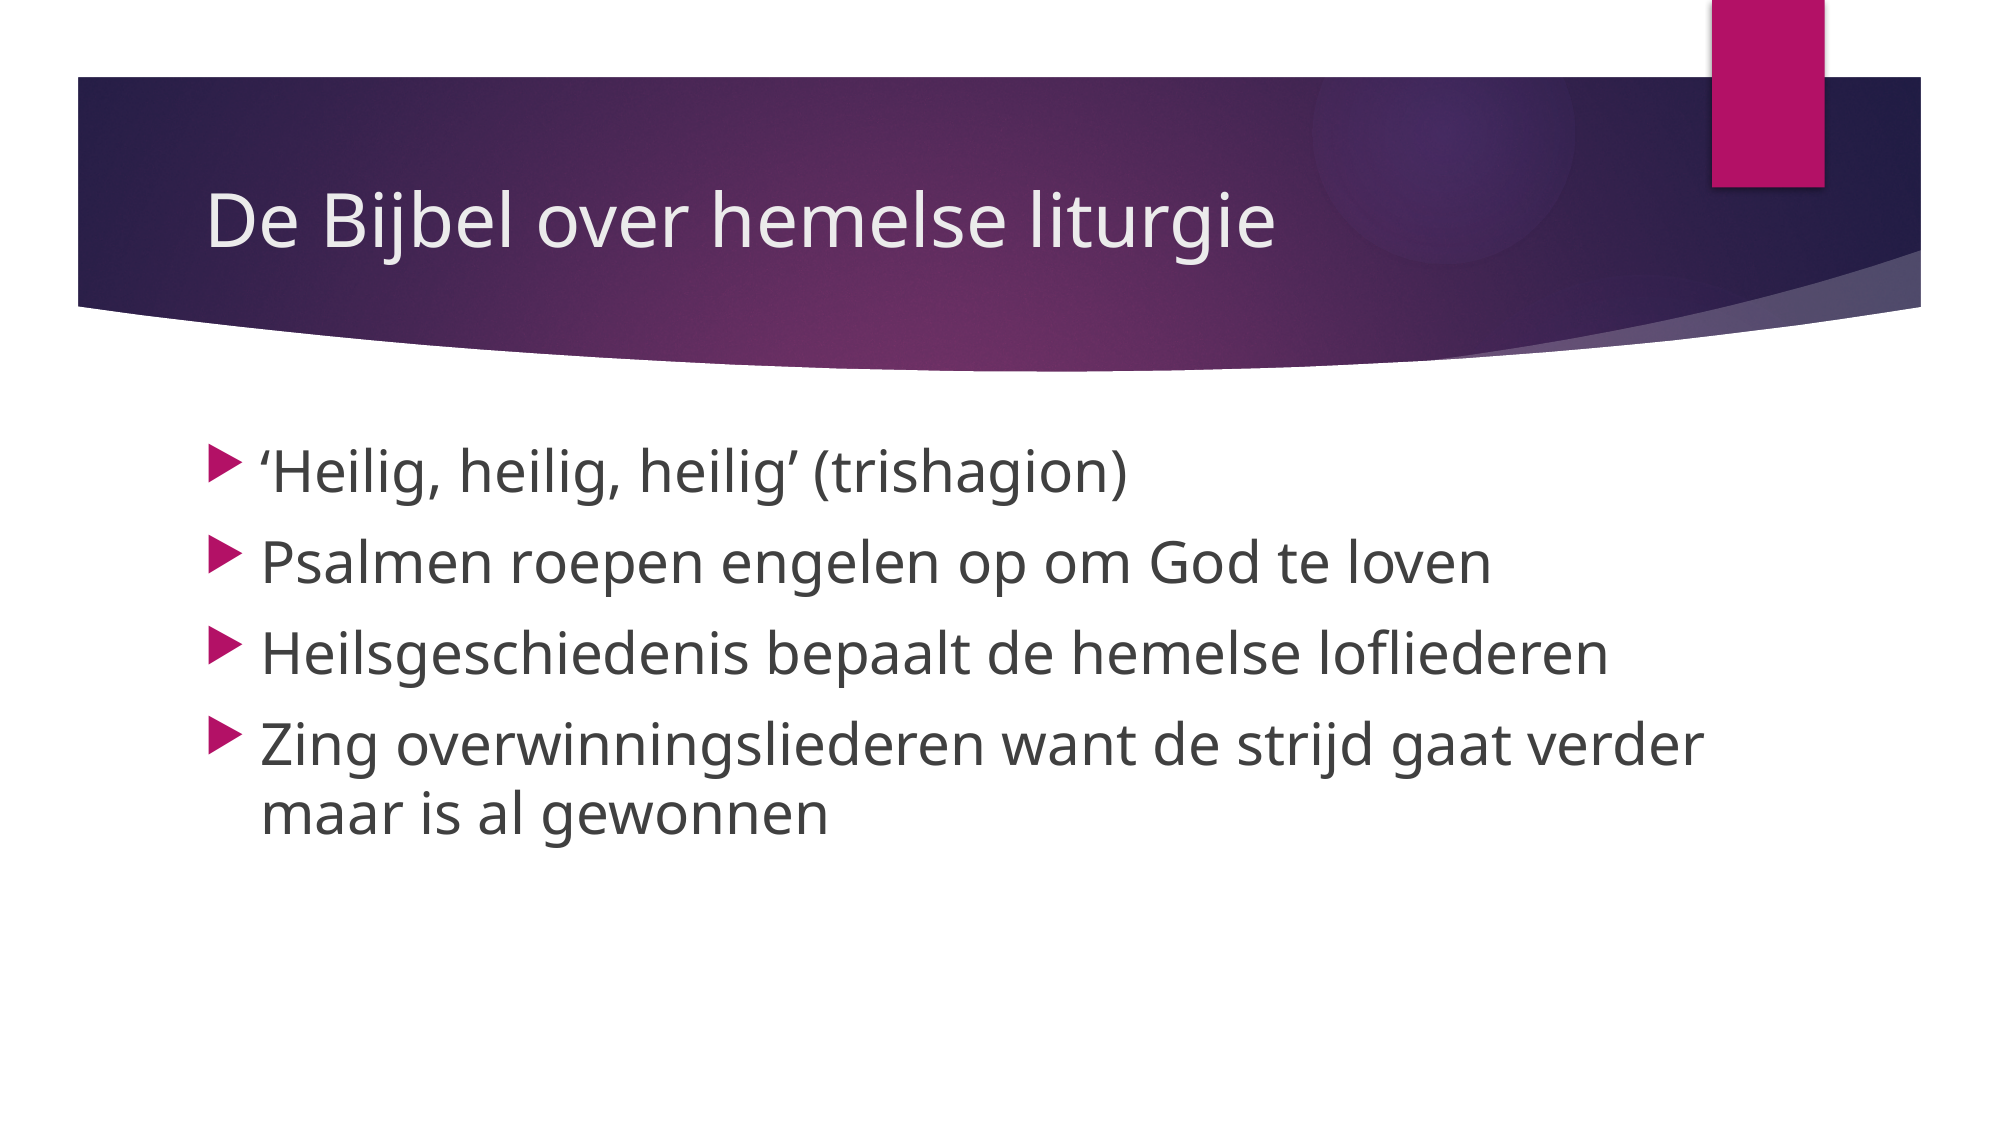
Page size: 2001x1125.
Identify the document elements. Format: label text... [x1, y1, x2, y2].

title De Bijbel over hemelse liturgie [189, 159, 1627, 276]
list ‘Heilig, heilig, heilig’ (trishagion) Psalmen roepen engelen op om God te loven Heilsgeschiedenis bepaalt de hemelse lofliederen Zing overwinningsliederen want de strijd gaat verder maar is al gewonnen [189, 427, 1775, 988]
